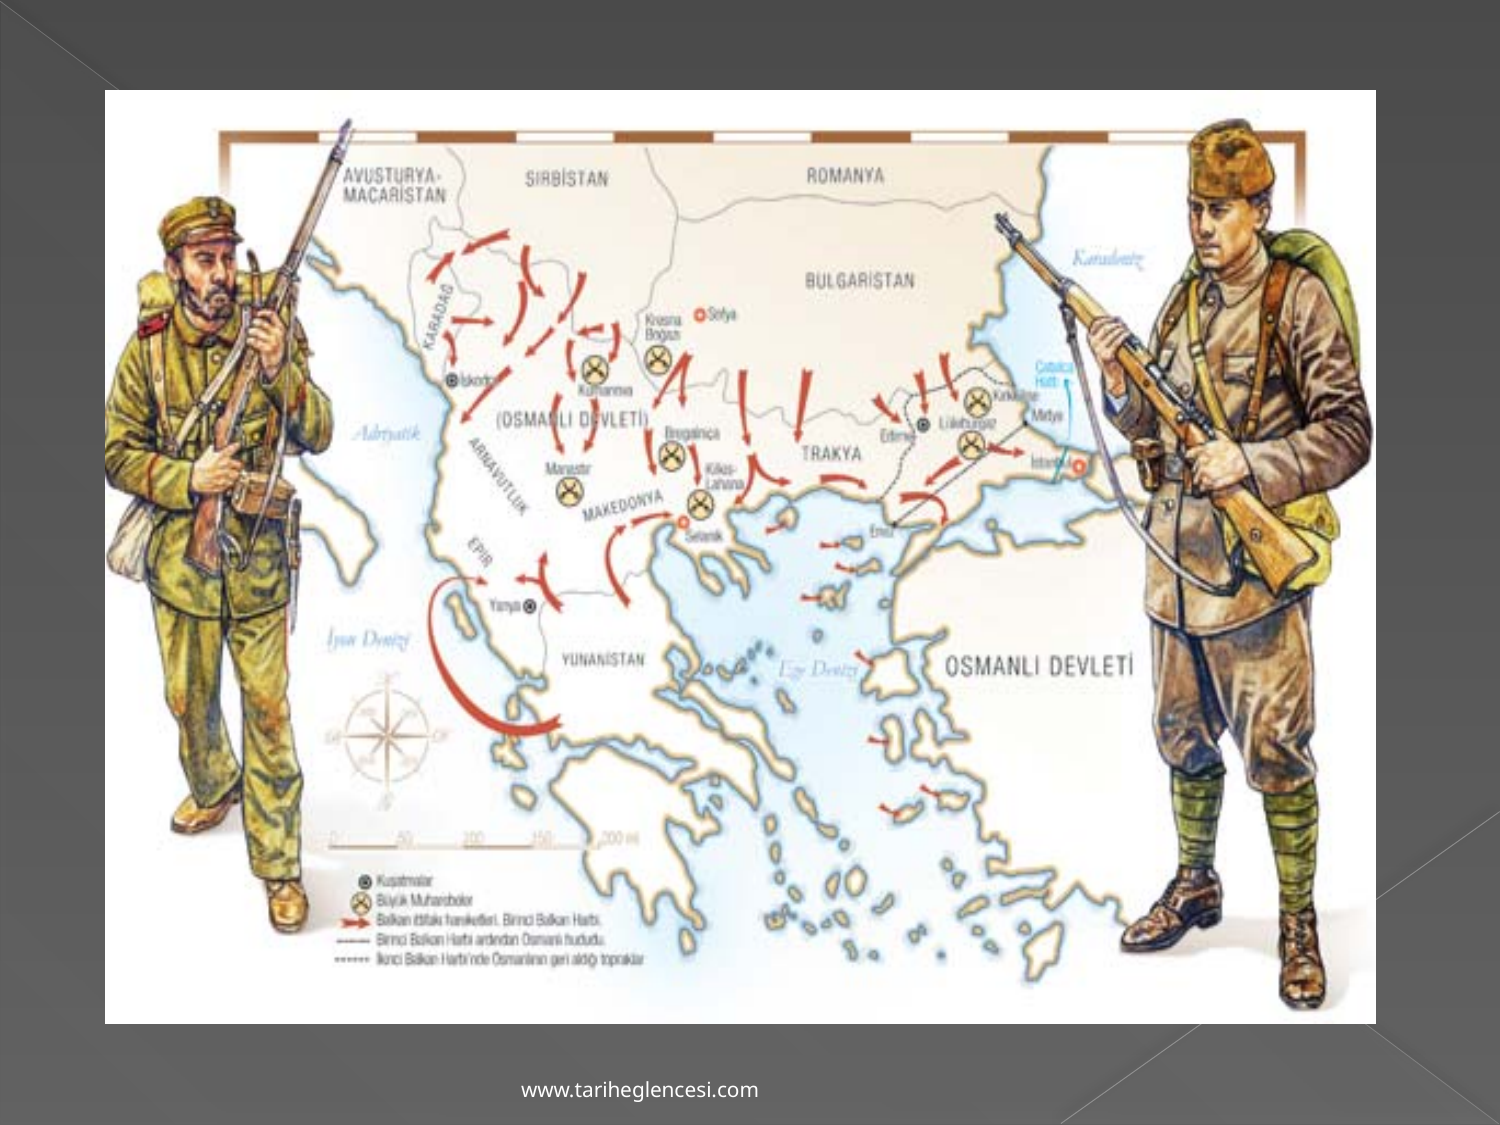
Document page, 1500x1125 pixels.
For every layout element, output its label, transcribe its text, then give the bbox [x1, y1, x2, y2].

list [105, 89, 1377, 1024]
footer www.tariheglencesi.com [75, 1063, 774, 1113]
